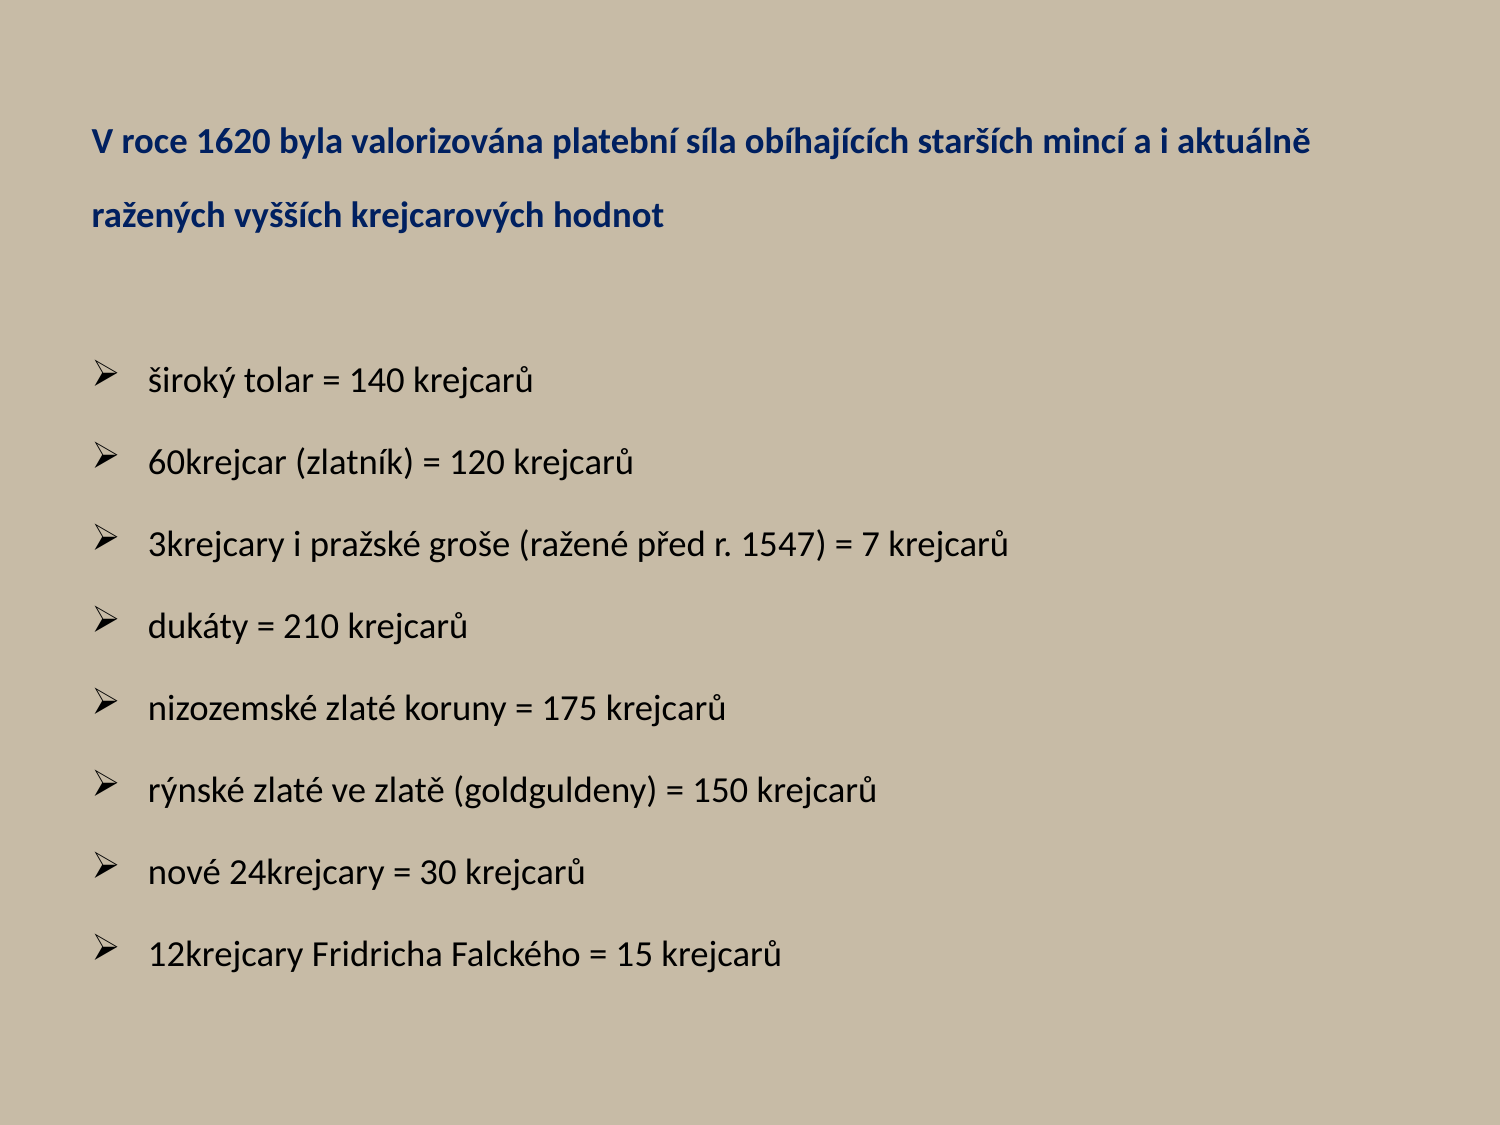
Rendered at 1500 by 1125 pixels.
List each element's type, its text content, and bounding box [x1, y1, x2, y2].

list V roce 1620 byla valorizována platební síla obíhajících starších mincí a i aktuálně ražených vyšších krejcarových hodnot široký tolar = 140 krejcarů 60krejcar (zlatník) = 120 krejcarů 3krejcary i pražské groše (ražené před r. 1547) = 7 krejcarů dukáty = 210 krejcarů nizozemské zlaté koruny = 175 krejcarů rýnské zlaté ve zlatě (goldguldeny) = 150 krejcarů nové 24krejcary = 30 krejcarů 12krejcary Fridricha Falckého = 15 krejcarů [76, 78, 1427, 988]
